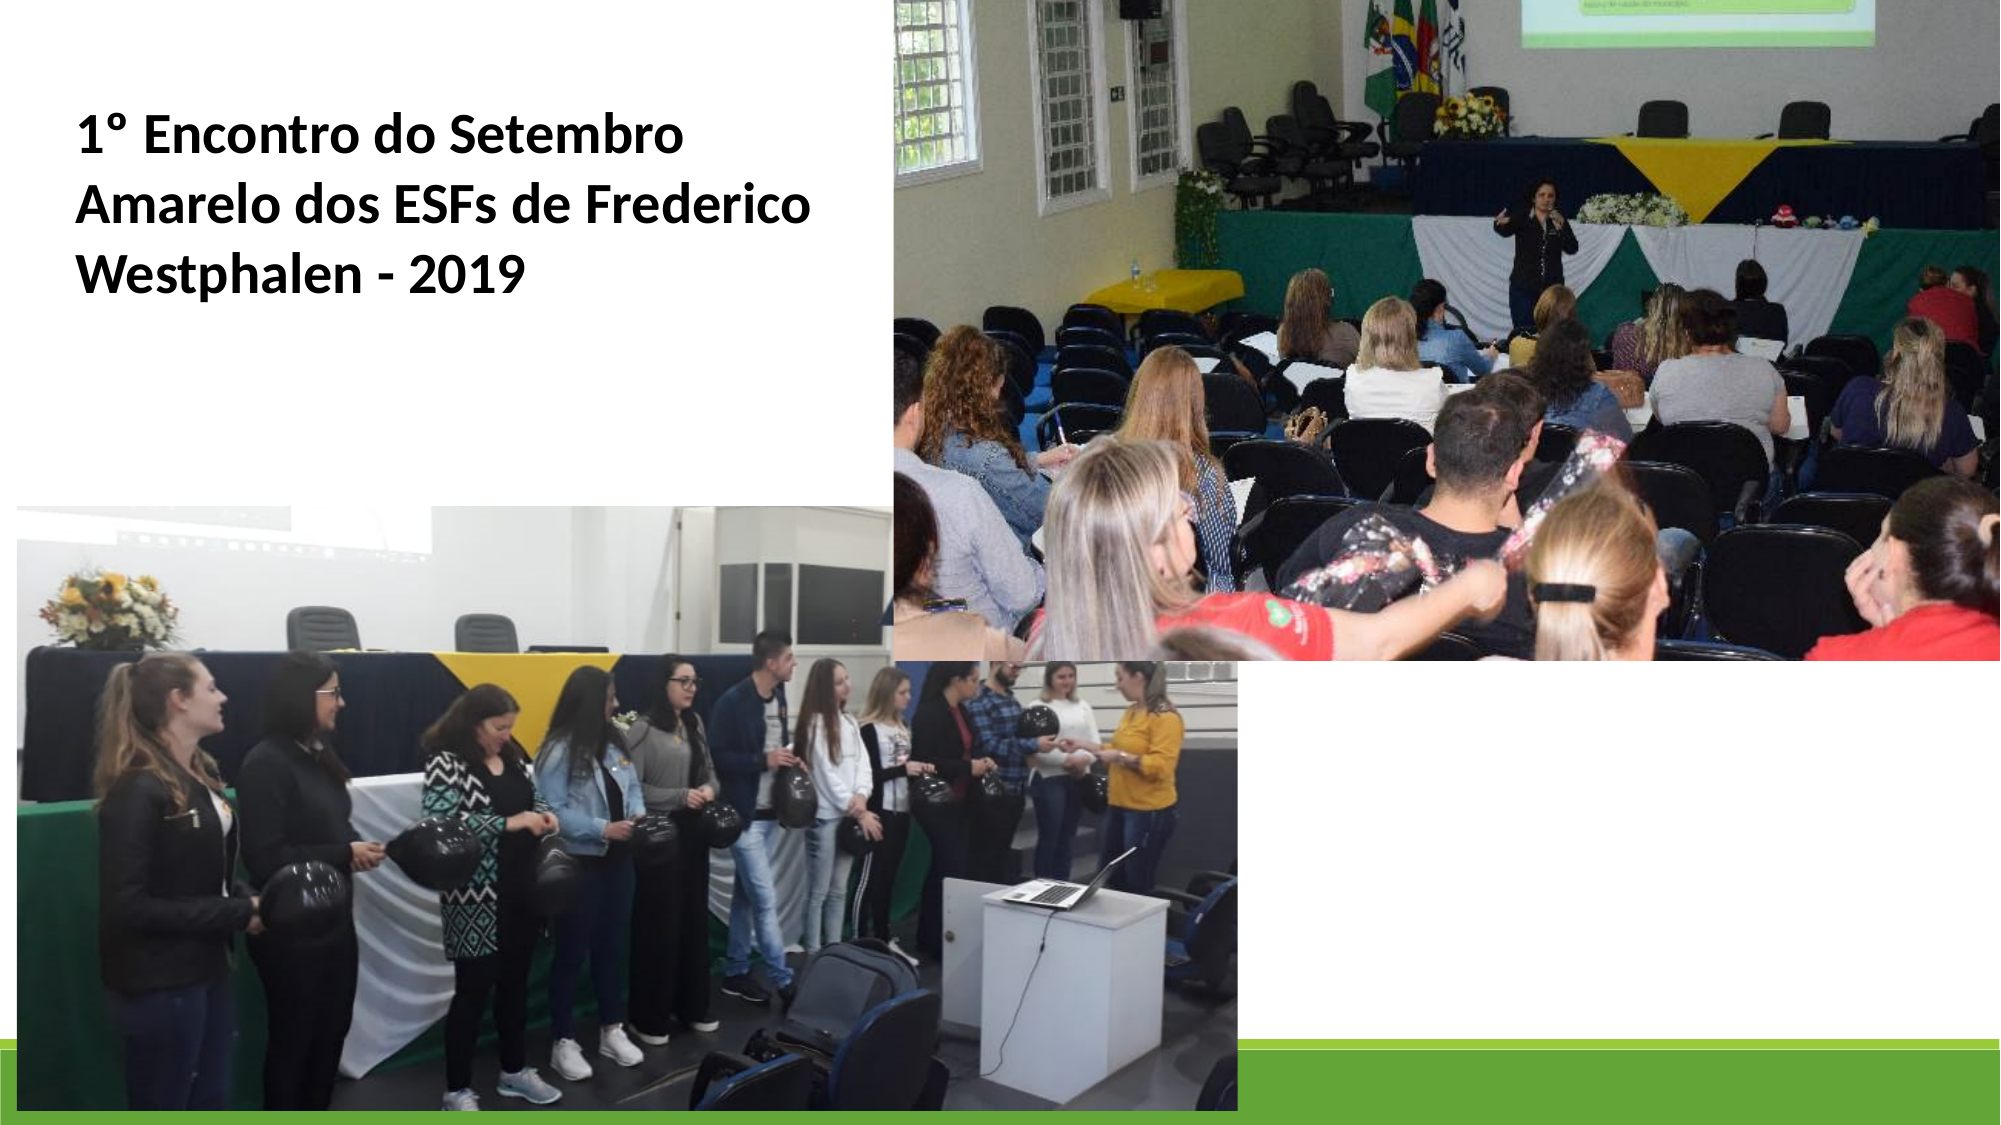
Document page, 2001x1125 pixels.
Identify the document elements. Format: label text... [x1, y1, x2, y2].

text_box 1º Encontro do Setembro Amarelo dos ESFs de Frederico Westphalen - 2019 [60, 87, 827, 313]
picture [16, 0, 2000, 1111]
